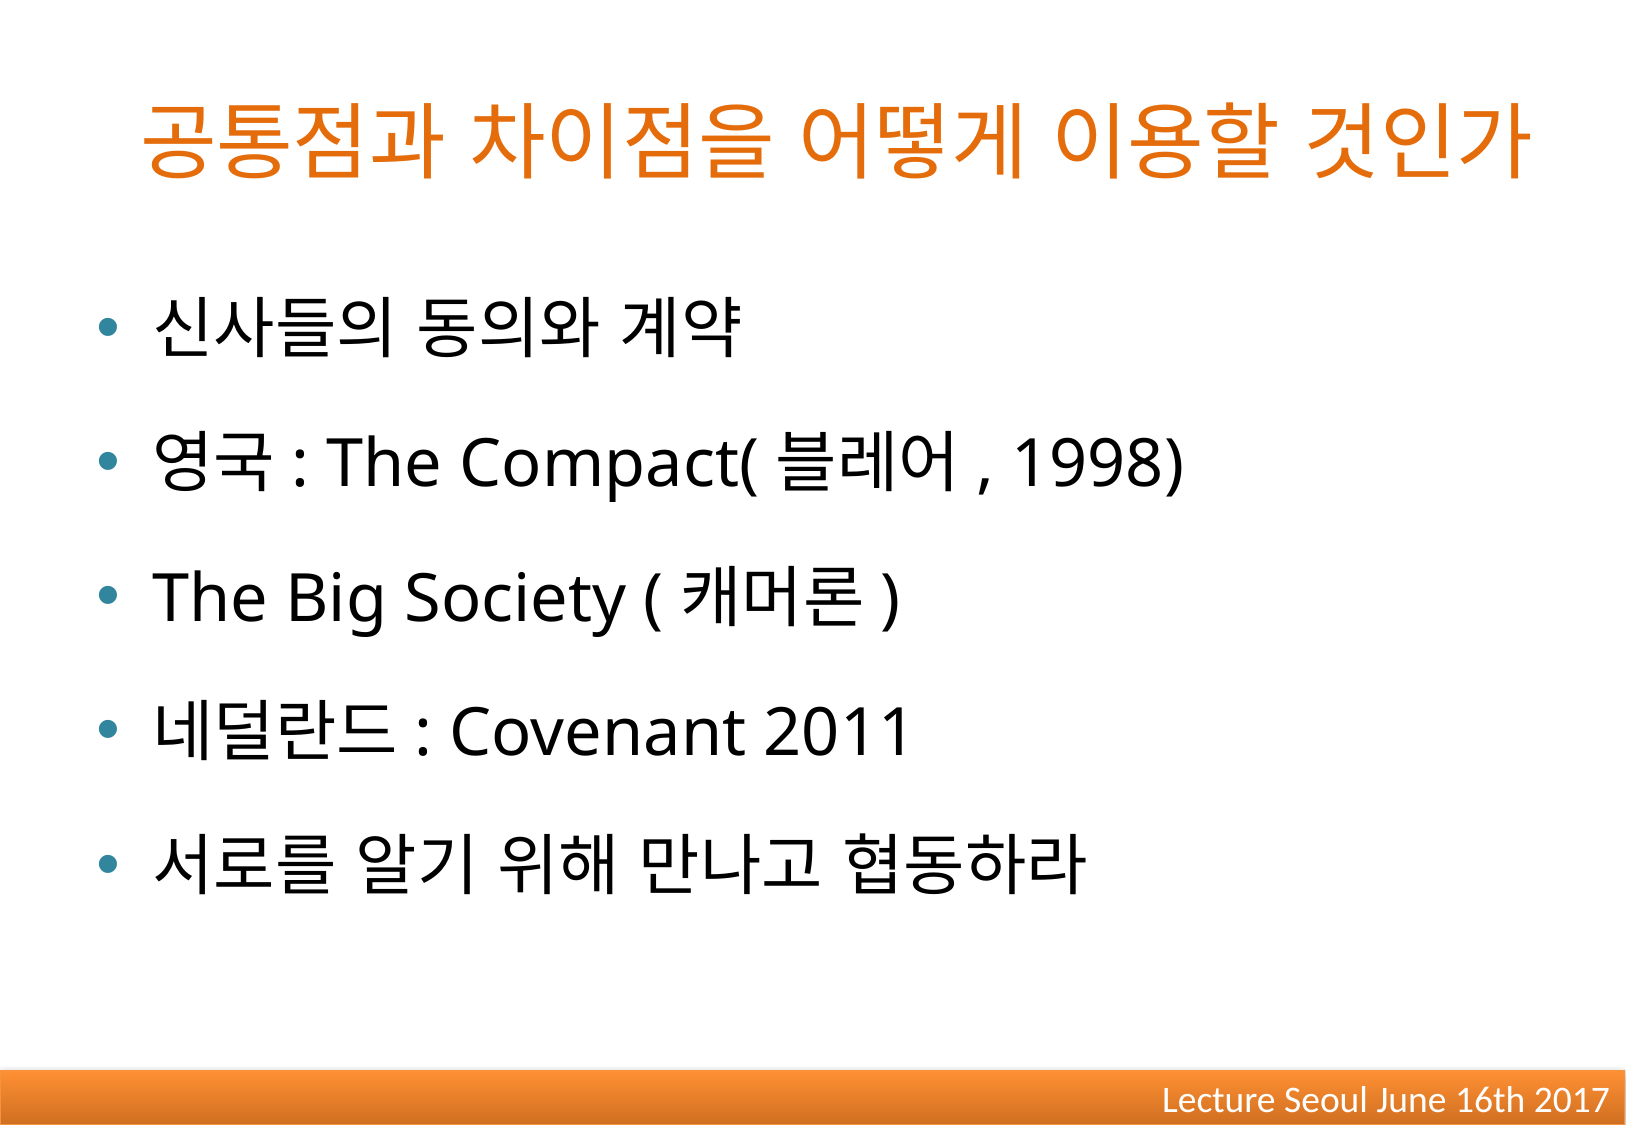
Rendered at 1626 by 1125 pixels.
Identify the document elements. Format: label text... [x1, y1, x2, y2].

title 공통점과 차이점을 어떻게 이용할 것인가 [21, 45, 1625, 233]
list 신사들의 동의와 계약 영국: The Compact(블레어, 1998) The Big Society (캐머론) 네덜란드: Covenant 2011 서로를 알기 위해 만나고 협동하라 [81, 262, 1544, 1005]
